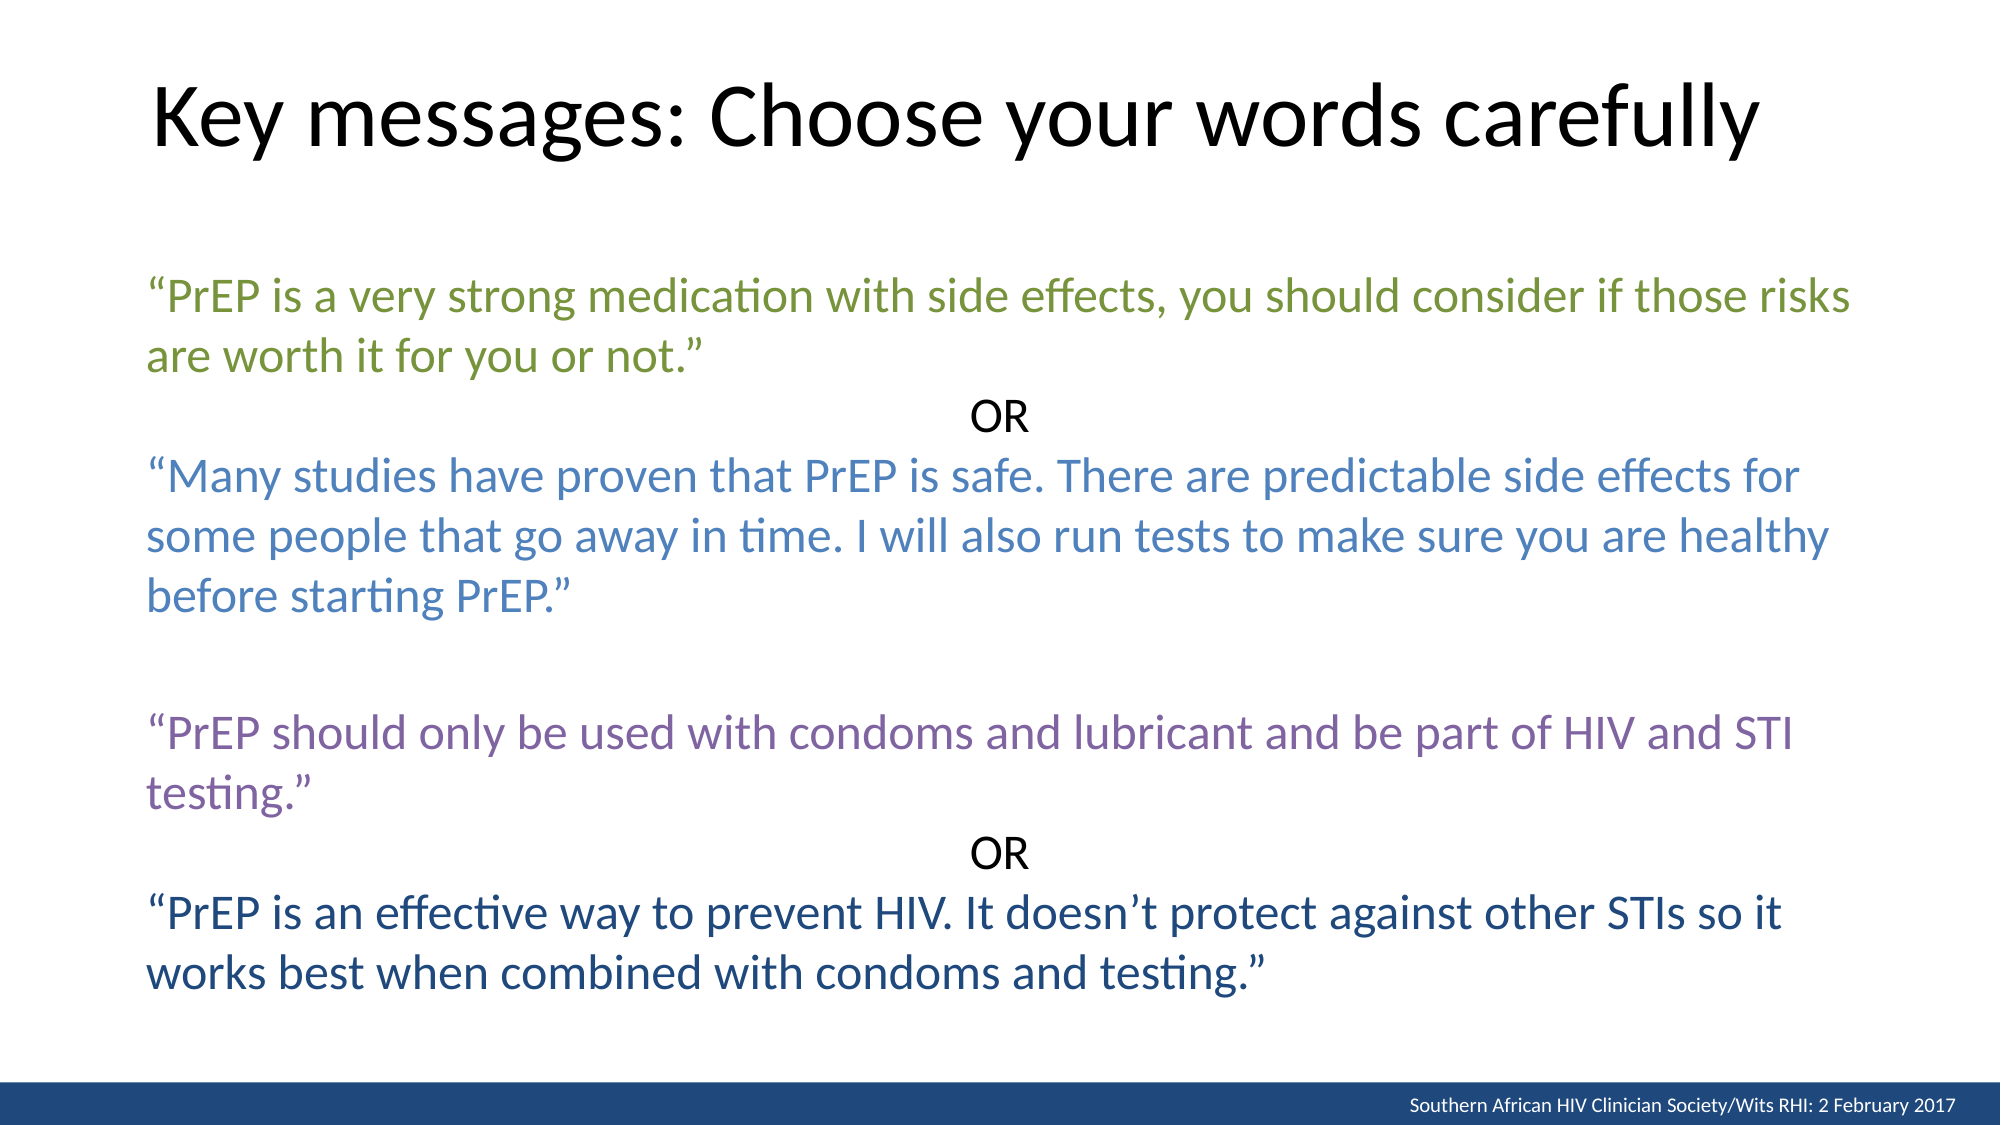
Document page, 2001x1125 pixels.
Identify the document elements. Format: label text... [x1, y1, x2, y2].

title Key messages: Choose your words carefully [137, 59, 1863, 254]
text_box “PrEP should only be used with condoms and lubricant and be part of HIV and STI testing.” OR “PrEP is an effective way to prevent HIV. It doesn’t protect against other STIs so it works best when combined with condoms and testing.” [137, 691, 1863, 1048]
text_box “PrEP is a very strong medication with side effects, you should consider if those risks are worth it for you or not.” OR “Many studies have proven that PrEP is safe. There are predictable side effects for some people that go away in time. I will also run tests to make sure you are healthy before starting PrEP.” [137, 254, 1863, 620]
